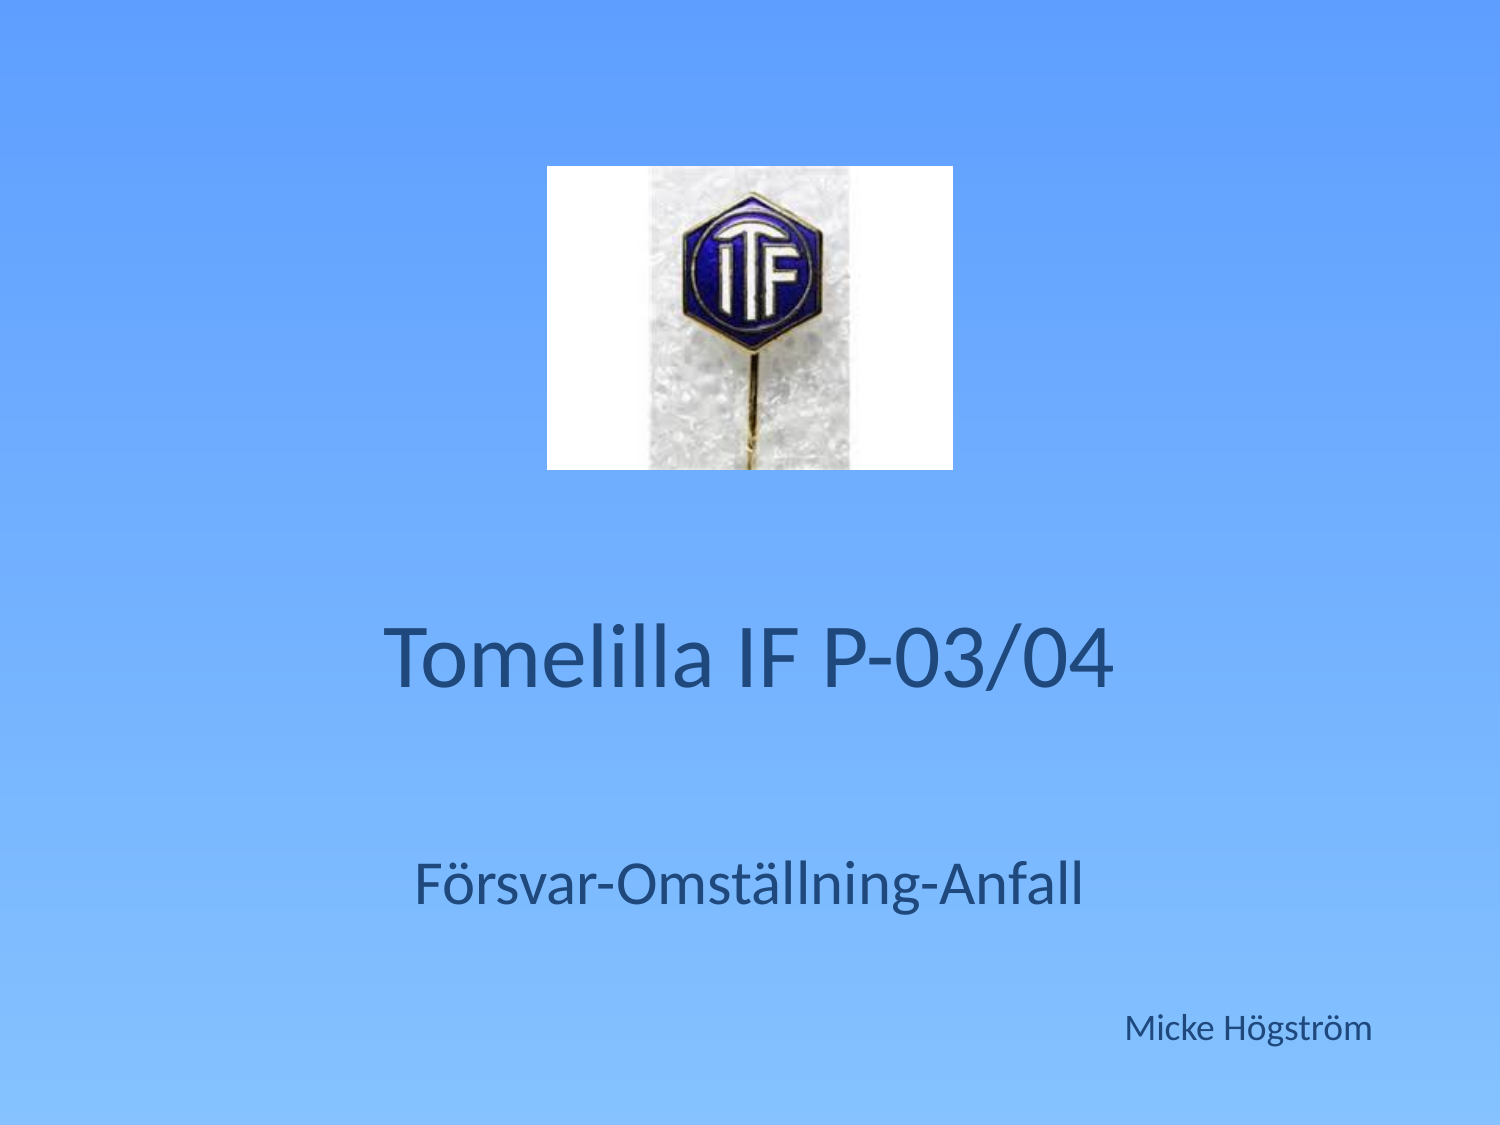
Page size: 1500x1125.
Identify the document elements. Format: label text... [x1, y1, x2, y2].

picture [547, 165, 953, 470]
title Tomelilla IF P-03/04 [112, 538, 1388, 764]
subtitle Försvar-Omställning-Anfall [225, 834, 1275, 925]
text_box Micke Högström [1109, 995, 1441, 1056]
